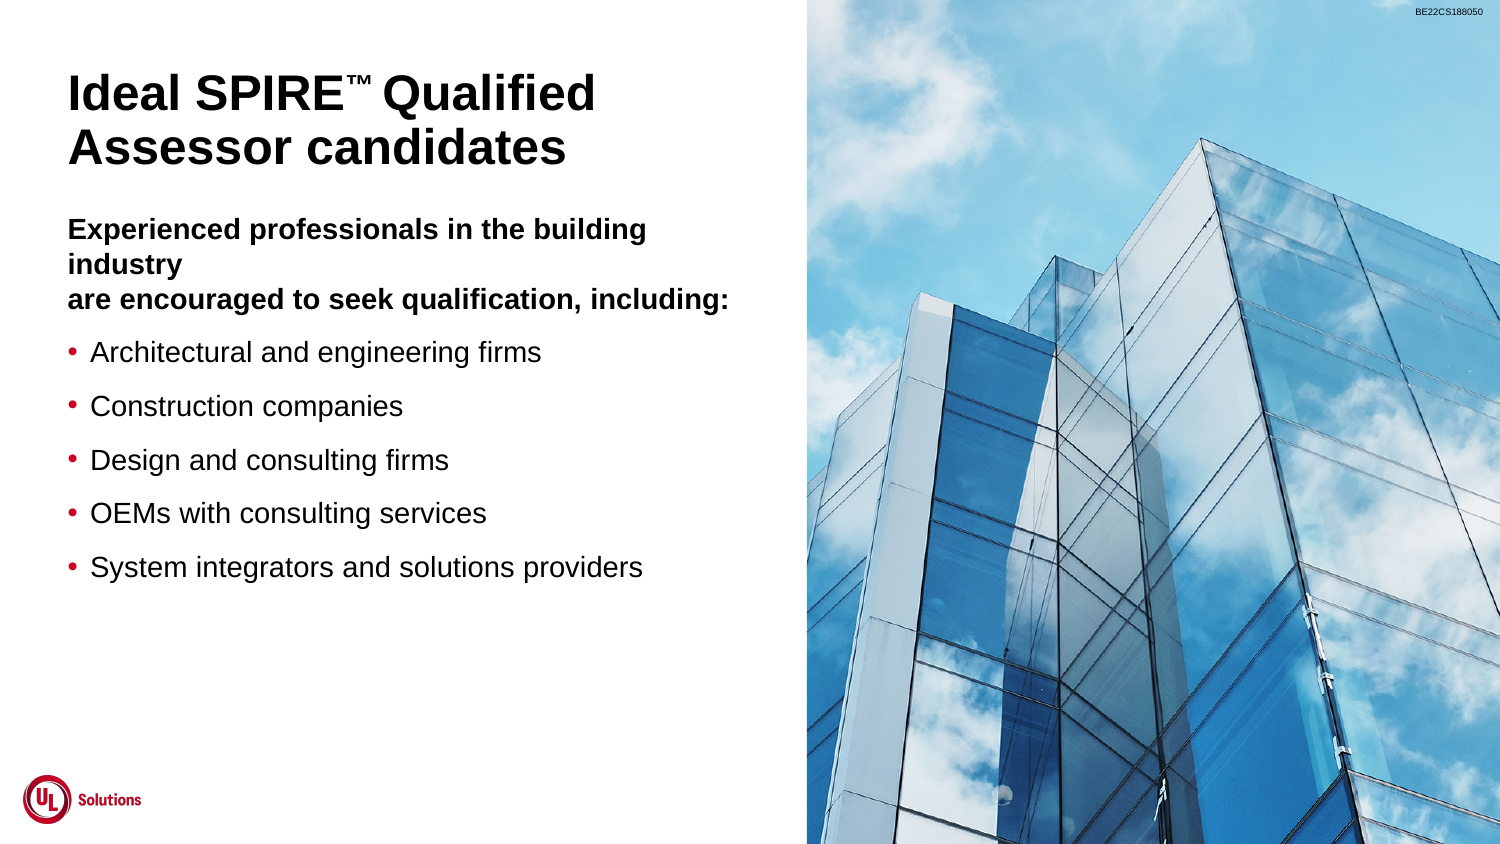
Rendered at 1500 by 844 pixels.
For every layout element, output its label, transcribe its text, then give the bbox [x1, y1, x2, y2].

picture [23, 775, 141, 824]
title Ideal SPIRE™ Qualified Assessor candidates [67, 67, 790, 180]
picture [805, 0, 1500, 844]
list Experienced professionals in the building industry are encouraged to seek qualification, including: Architectural and engineering firms Construction companies Design and consulting firms OEMs with consulting services System integrators and solutions providers [67, 210, 743, 685]
